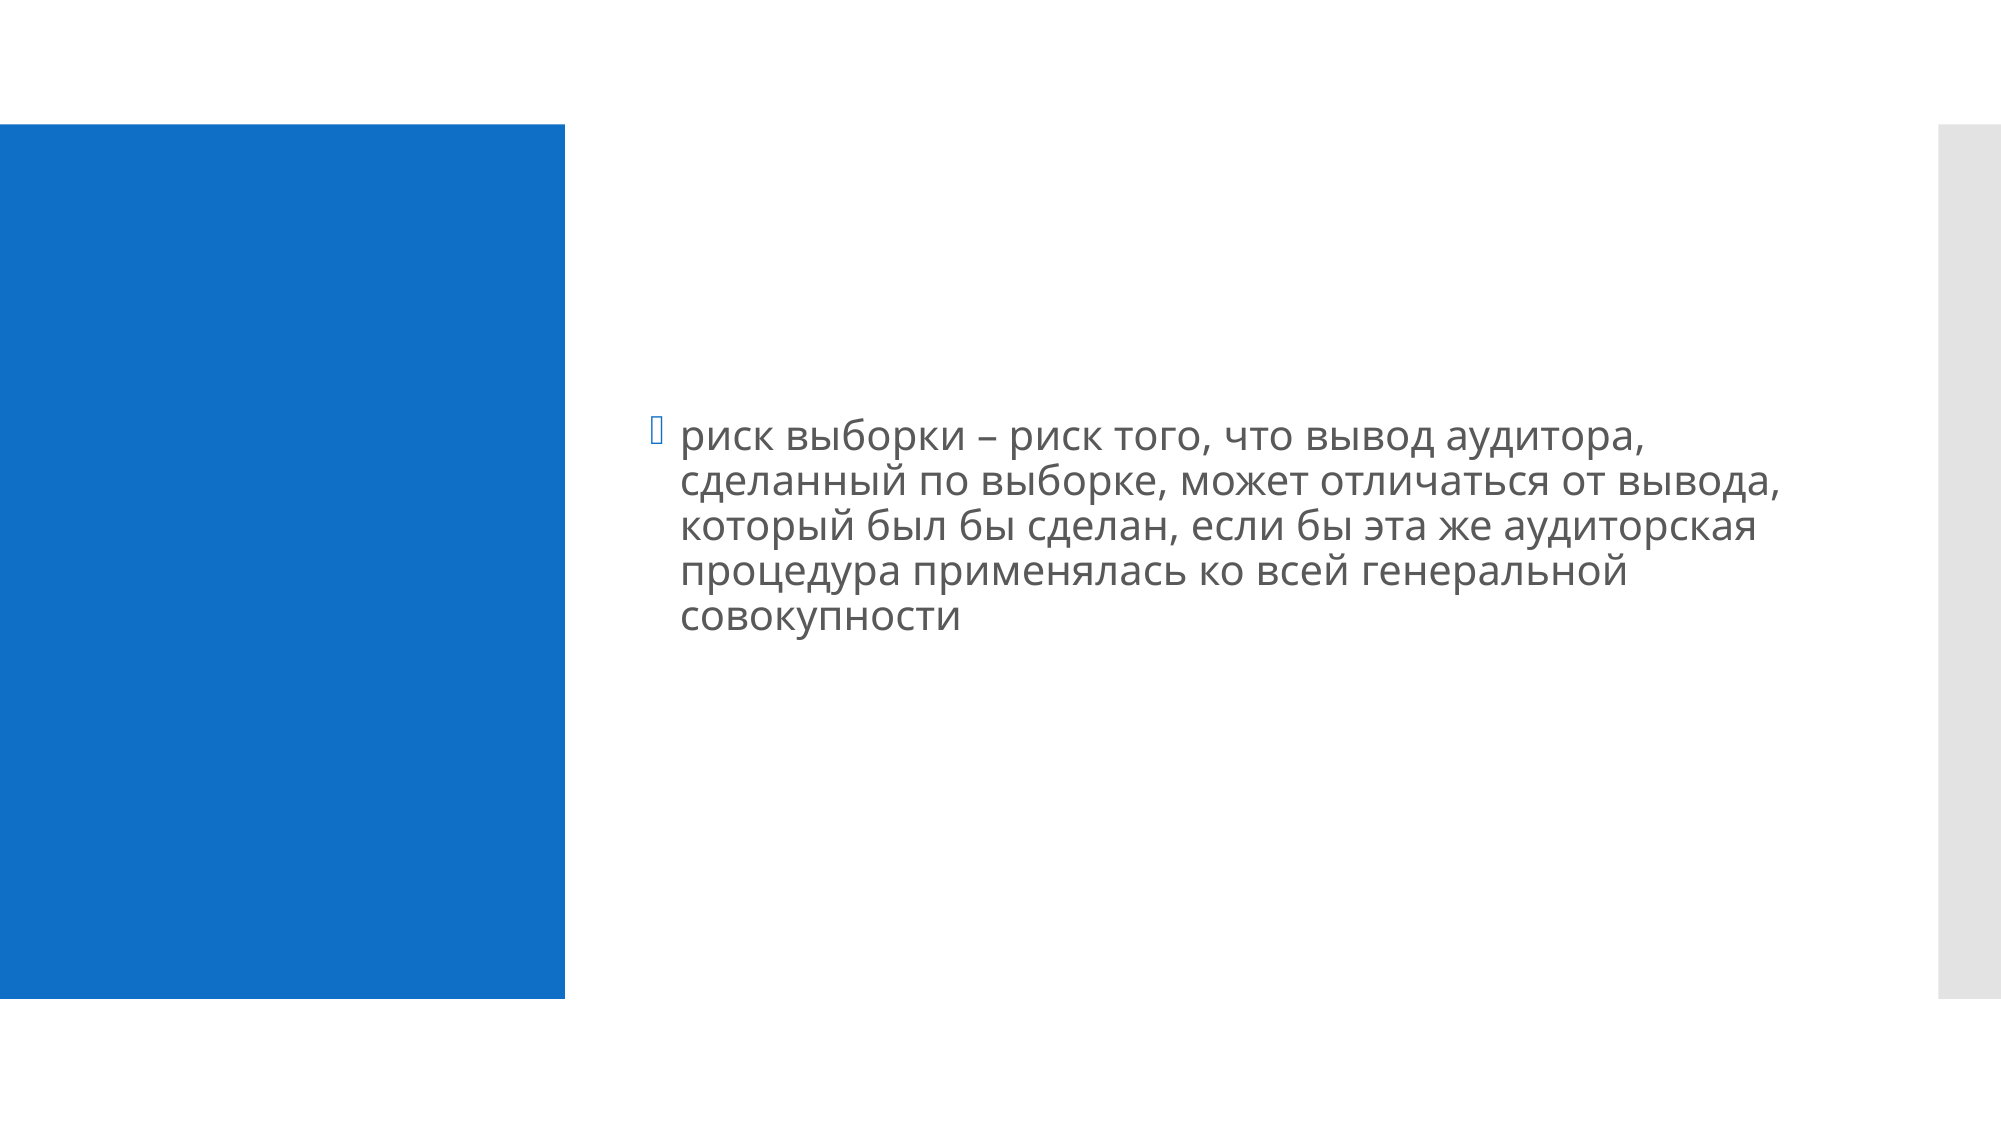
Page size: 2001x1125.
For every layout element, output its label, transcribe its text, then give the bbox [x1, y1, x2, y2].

list риск выборки – риск того, что вывод аудитора, сделанный по выборке, может отличаться от вывода, который был бы сделан, если бы эта же аудиторская процедура применялась ко всей генеральной совокупности [634, 141, 1835, 982]
